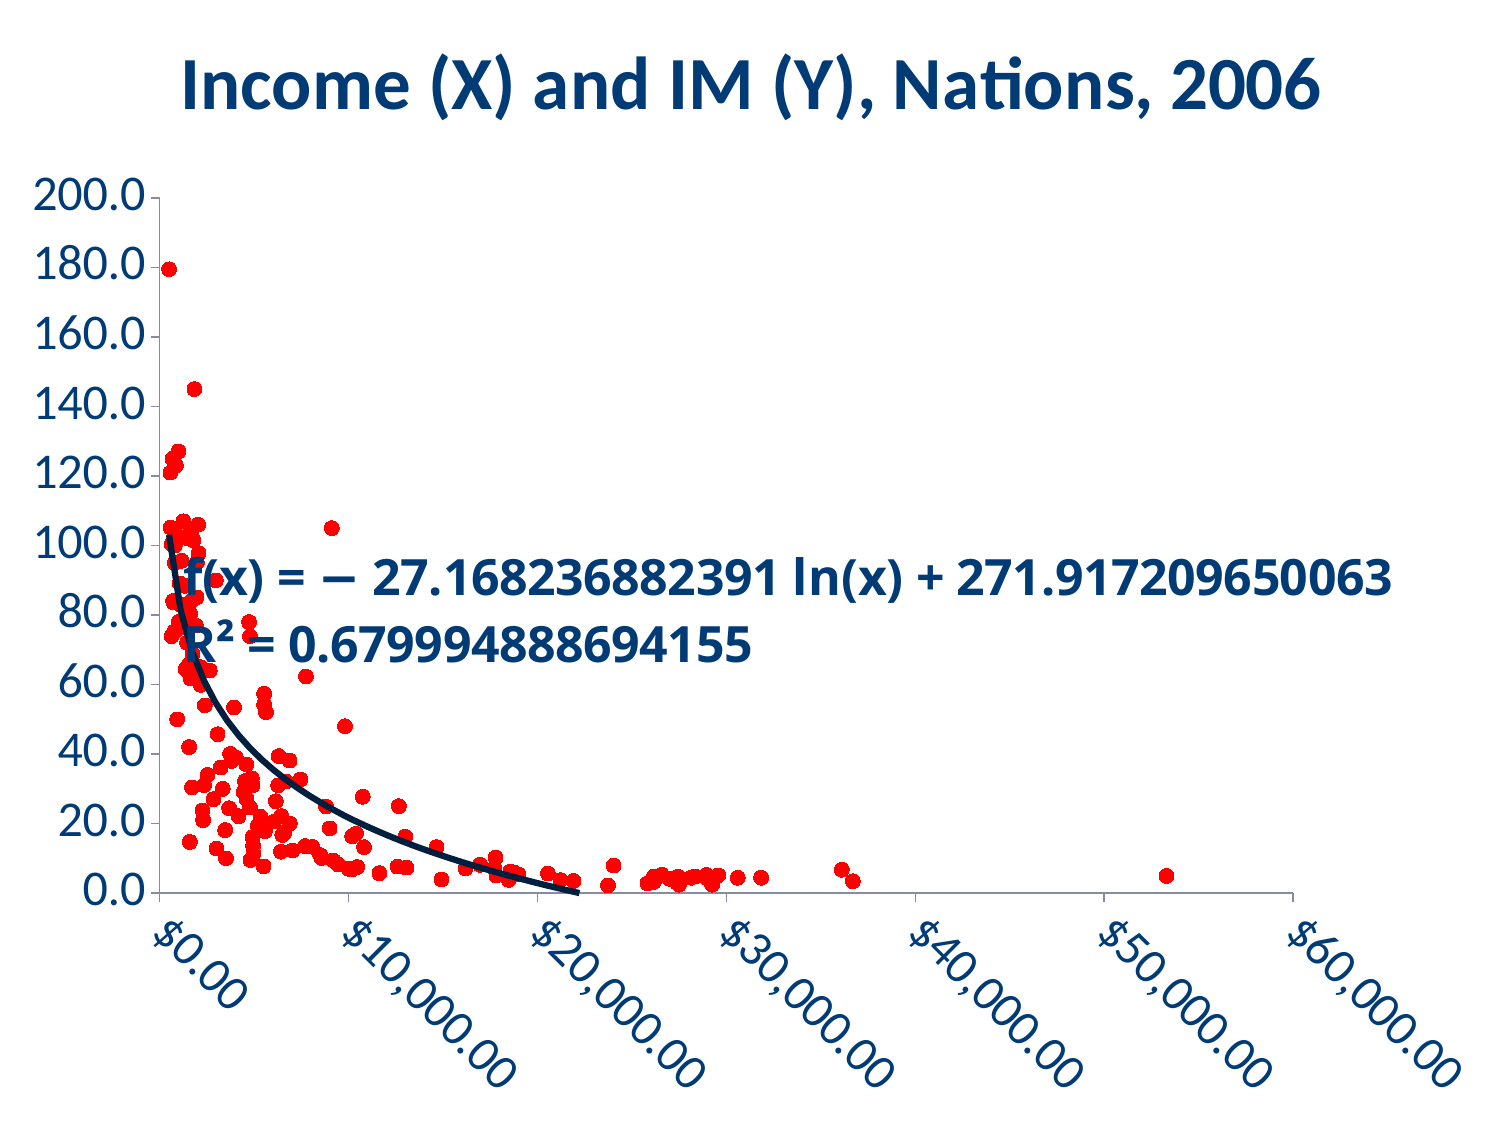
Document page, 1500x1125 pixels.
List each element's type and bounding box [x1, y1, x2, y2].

chart [2, 0, 1500, 1125]
